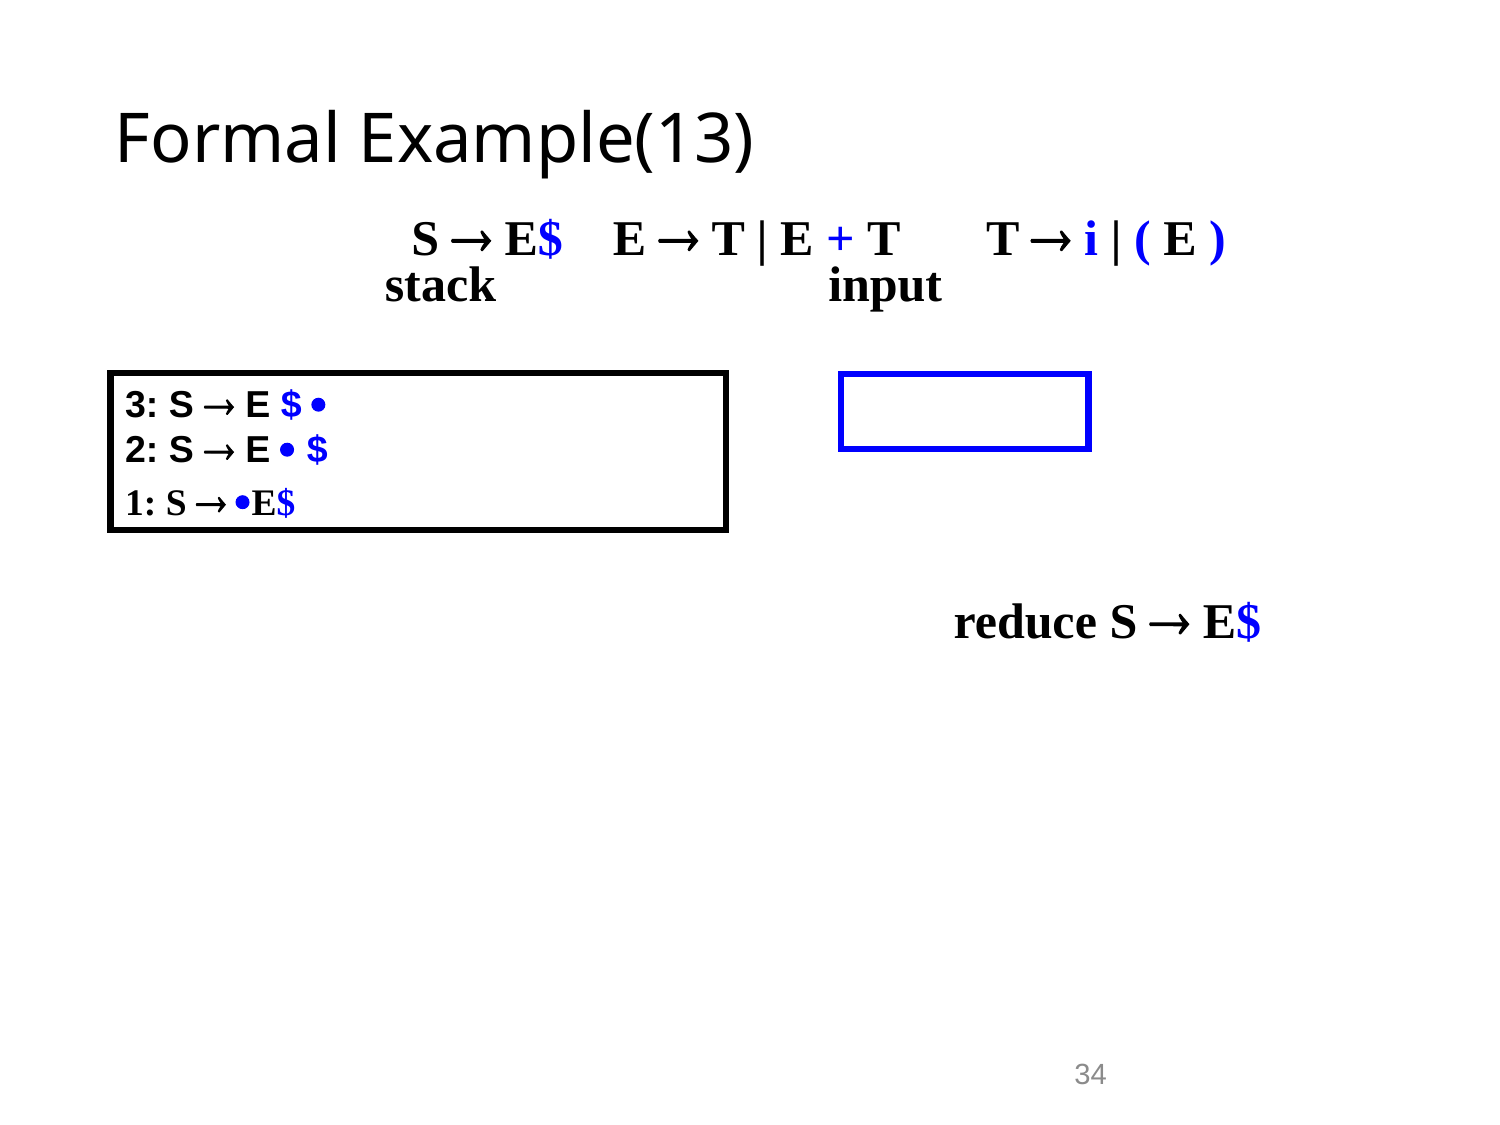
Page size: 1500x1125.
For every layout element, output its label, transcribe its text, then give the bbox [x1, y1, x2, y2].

text_box input [813, 244, 1112, 319]
slide_number 34 [1059, 1042, 1397, 1103]
text_box S  E$ E  T | E + T T  i | ( E ) [396, 197, 1379, 273]
text_box 3: S  E $  2: S  E  $ 1: S  E$ [110, 372, 727, 531]
title Formal Example(13) [99, 46, 1375, 235]
text_box [840, 374, 1089, 449]
text_box stack [370, 244, 538, 319]
text_box reduce S  E$ [938, 581, 1404, 656]
